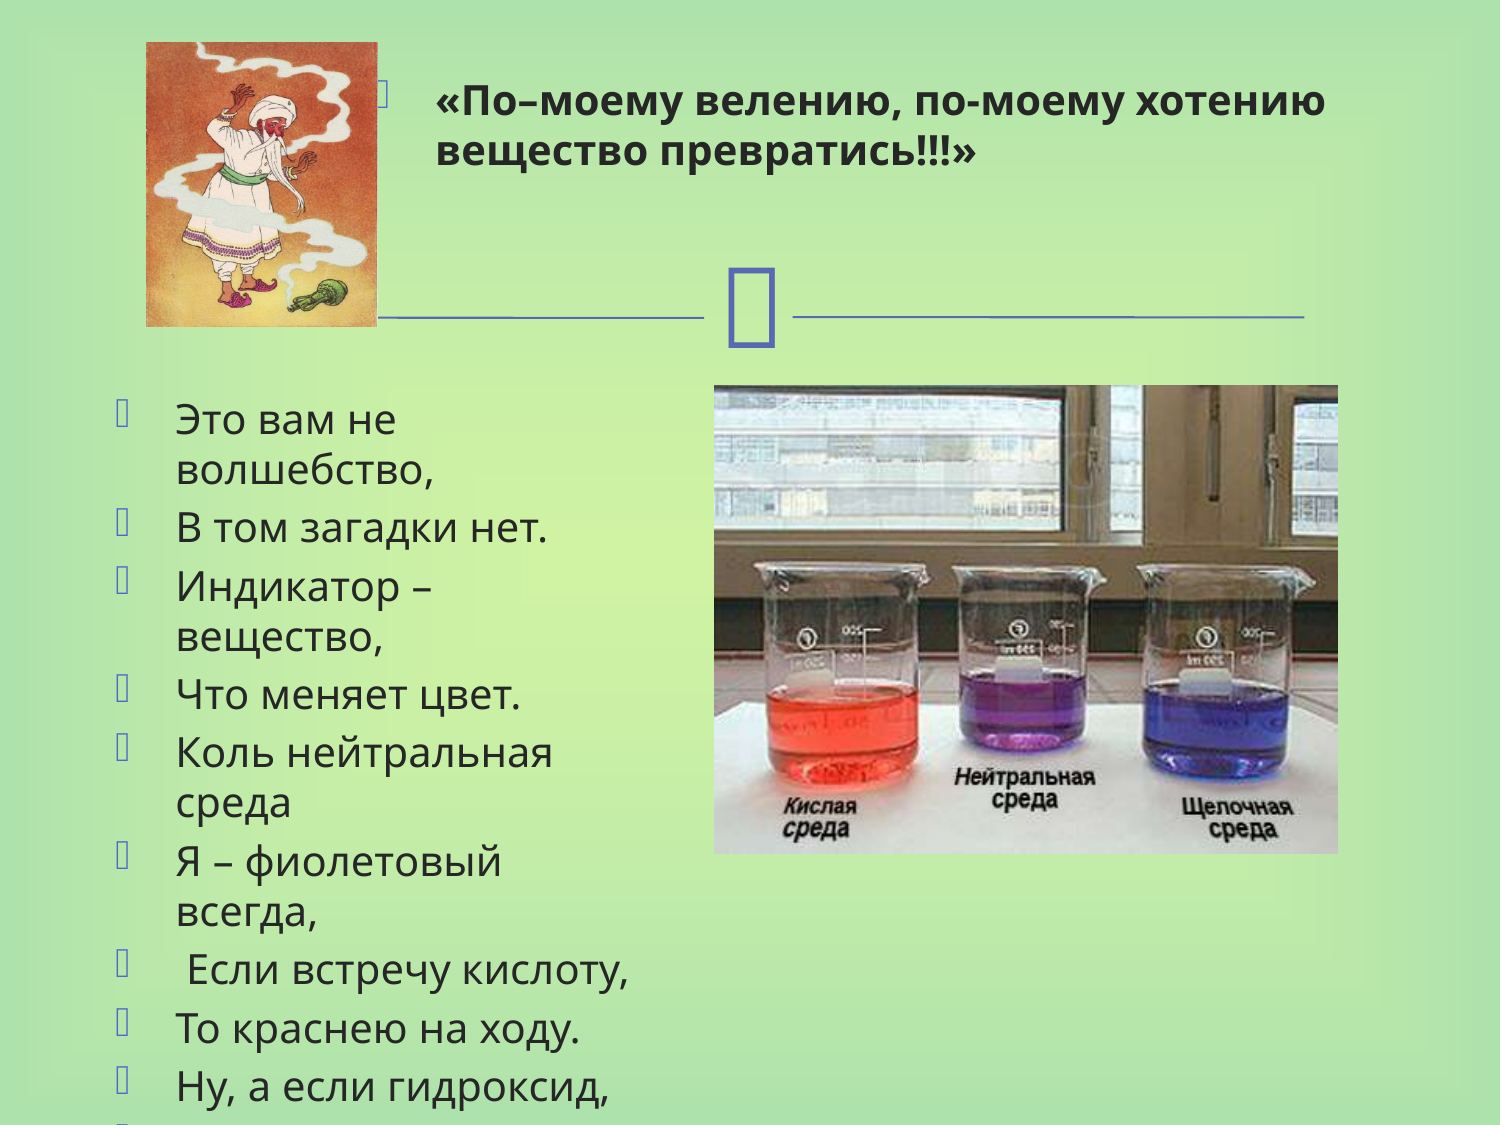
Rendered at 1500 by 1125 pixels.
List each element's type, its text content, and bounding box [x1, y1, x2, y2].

list «По–моему велению, по-моему хотению вещество превратись!!!» [385, 66, 1424, 303]
picture [145, 42, 378, 327]
text_box Это вам не волшебство, В том загадки нет. Индикатор – вещество, Что меняет цвет. Коль нейтральная среда Я – фиолетовый всегда, Если встречу кислоту, То краснею на ходу. Ну, а если гидроксид, То синею в тот же миг. [100, 385, 656, 1024]
picture [714, 384, 1339, 855]
